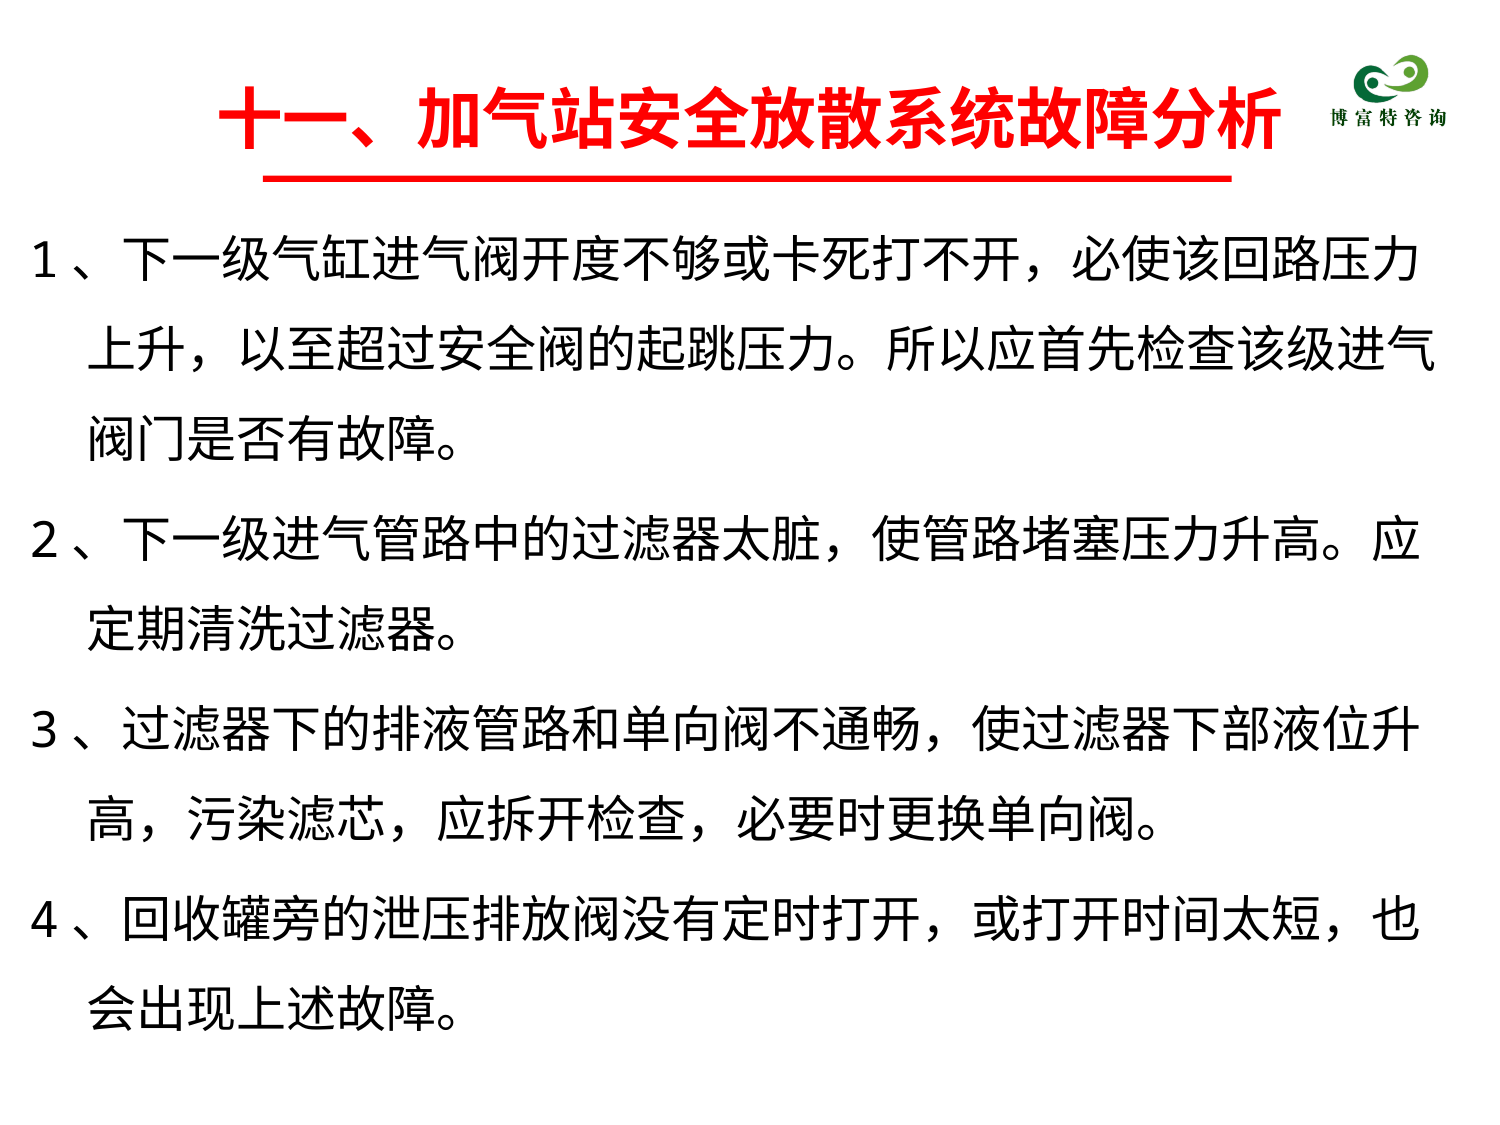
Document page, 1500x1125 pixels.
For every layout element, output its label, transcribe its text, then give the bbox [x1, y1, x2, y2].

title 十一、加气站安全放散系统故障分析 [73, 54, 1426, 179]
list 1、下一级气缸进气阀开度不够或卡死打不开，必使该回路压力上升，以至超过安全阀的起跳压力。所以应首先检查该级进气阀门是否有故障。 2、下一级进气管路中的过滤器太脏，使管路堵塞压力升高。应定期清洗过滤器。 3、过滤器下的排液管路和单向阀不通畅，使过滤器下部液位升高，污染滤芯，应拆开检查，必要时更换单向阀。 4、回收罐旁的泄压排放阀没有定时打开，或打开时间太短，也会出现上述故障。 [15, 190, 1480, 853]
picture [1426, 54, 1465, 129]
text_box [85, 237, 1386, 829]
